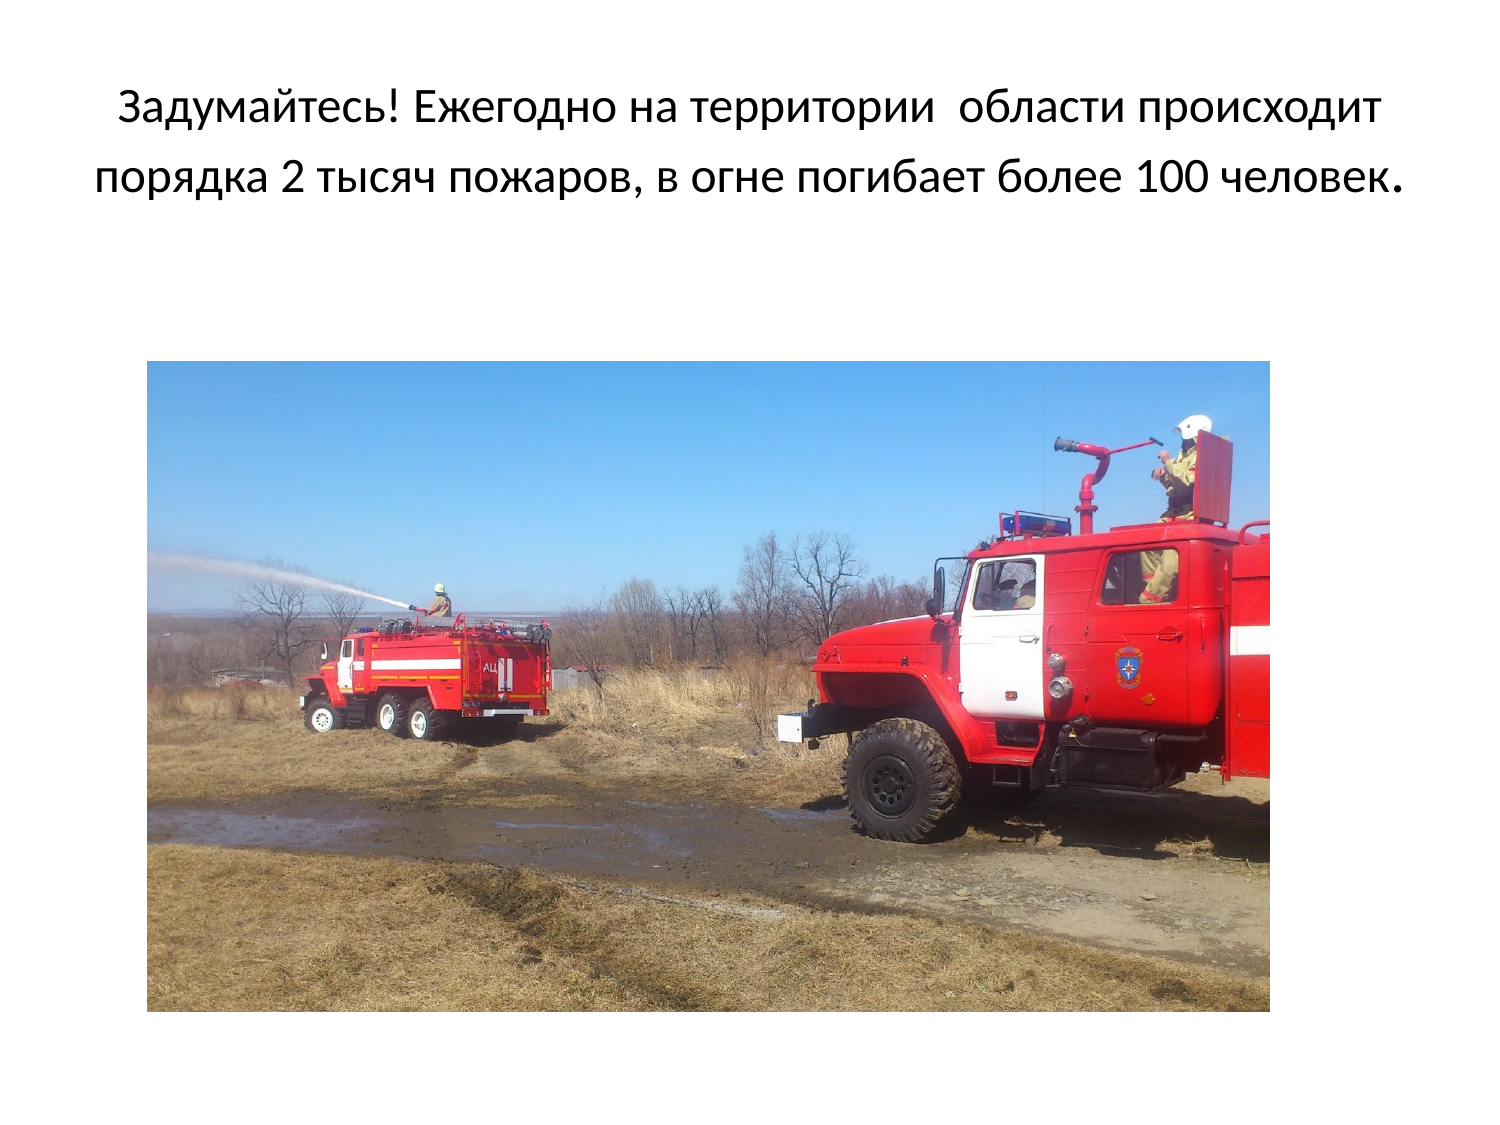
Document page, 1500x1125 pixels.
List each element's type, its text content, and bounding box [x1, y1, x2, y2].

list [147, 361, 1270, 1012]
title Задумайтесь! Ежегодно на территории области происходит порядка 2 тысяч пожаров, в огне погибает более 100 человек. [75, 45, 1425, 233]
